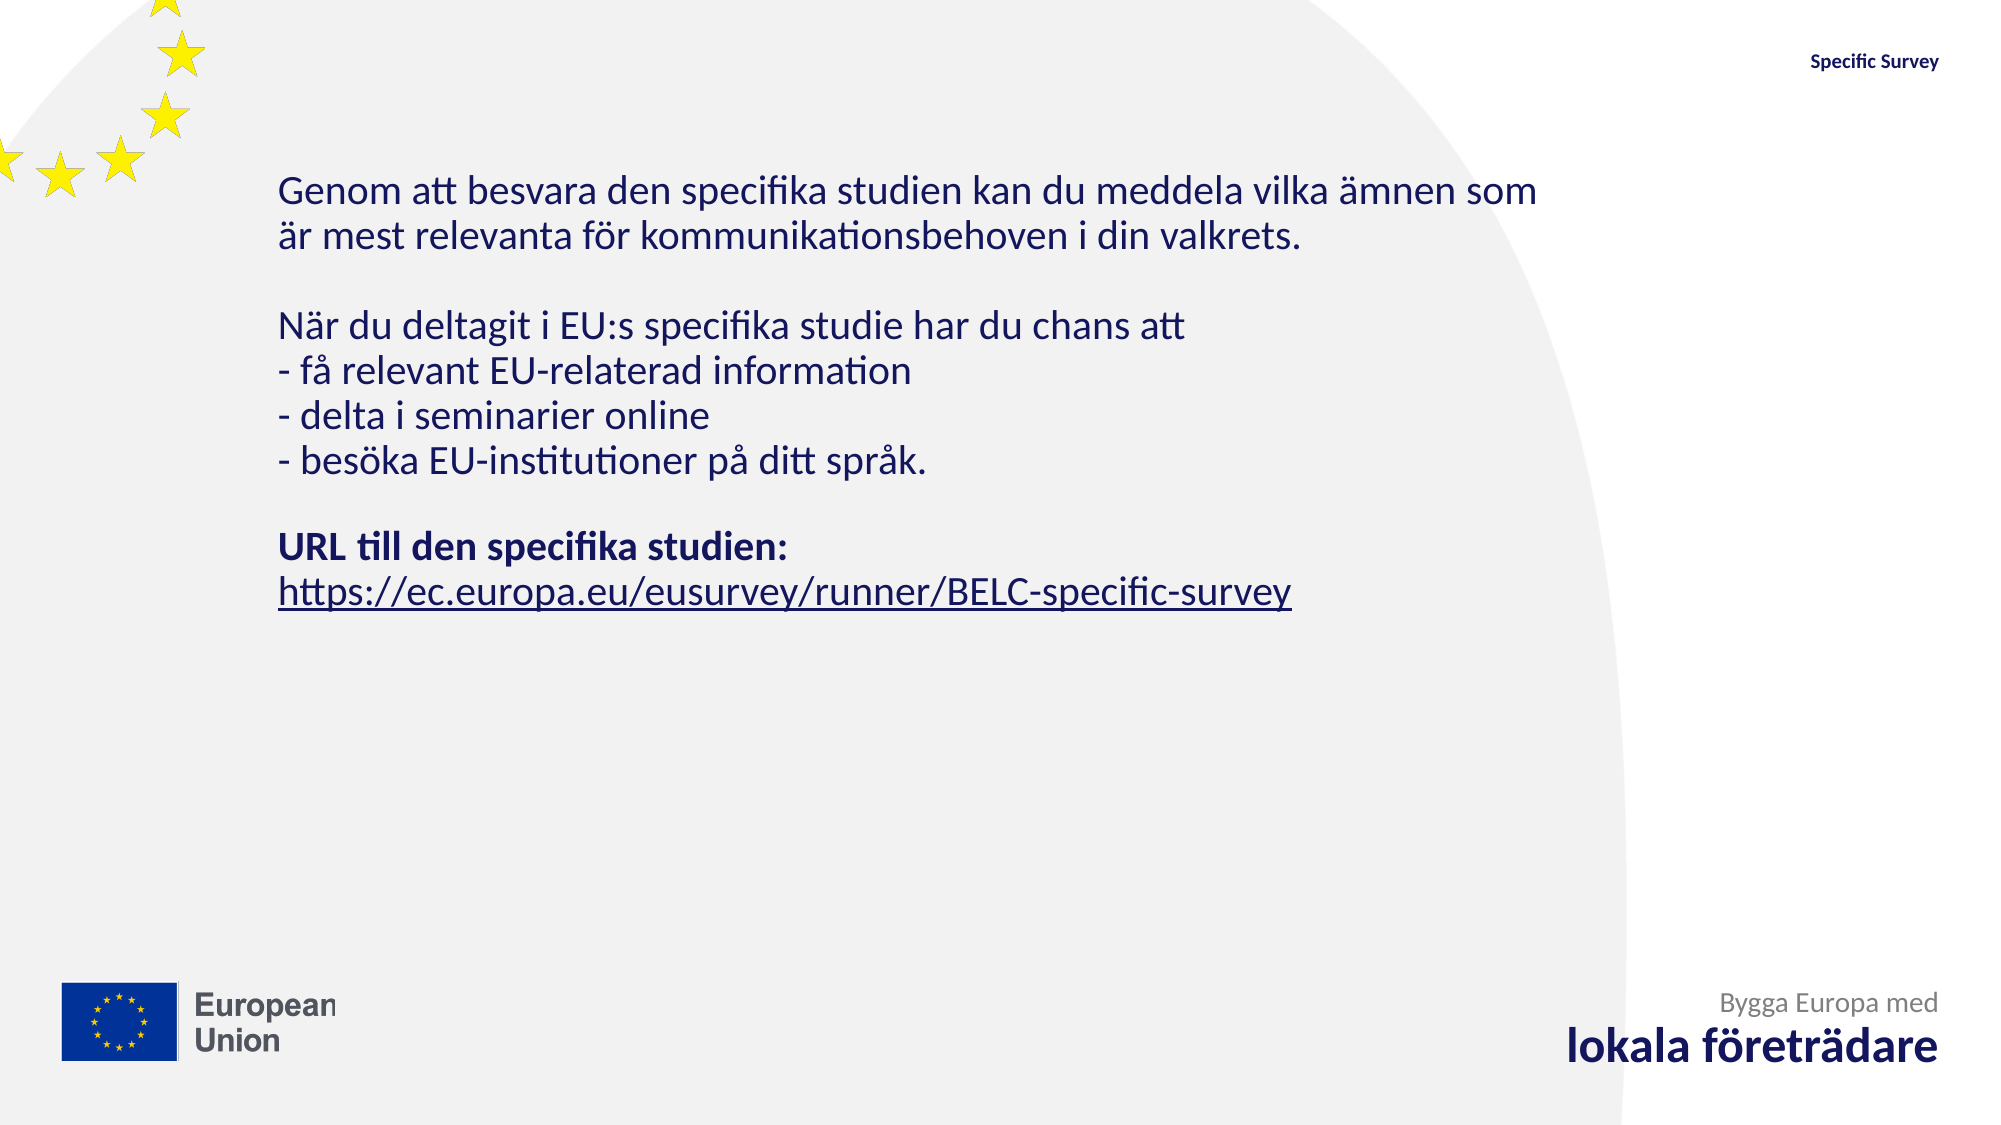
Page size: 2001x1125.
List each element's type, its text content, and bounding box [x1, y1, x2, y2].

picture [0, 0, 2001, 1125]
title Genom att besvara den specifika studien kan du meddela vilka ämnen som är mest relevanta för kommunikationsbehoven i din valkrets. När du deltagit i EU:s specifika studie har du chans att - få relevant EU-relaterad information - delta i seminarier online - besöka EU-institutioner på ditt språk. URL till den specifika studien: https://ec.europa.eu/eusurvey/runner/BELC-specific-survey [262, 161, 1587, 791]
list Bygga Europa med lokala företrädare [1565, 987, 1940, 1093]
list Specific Survey [1650, 50, 1940, 197]
